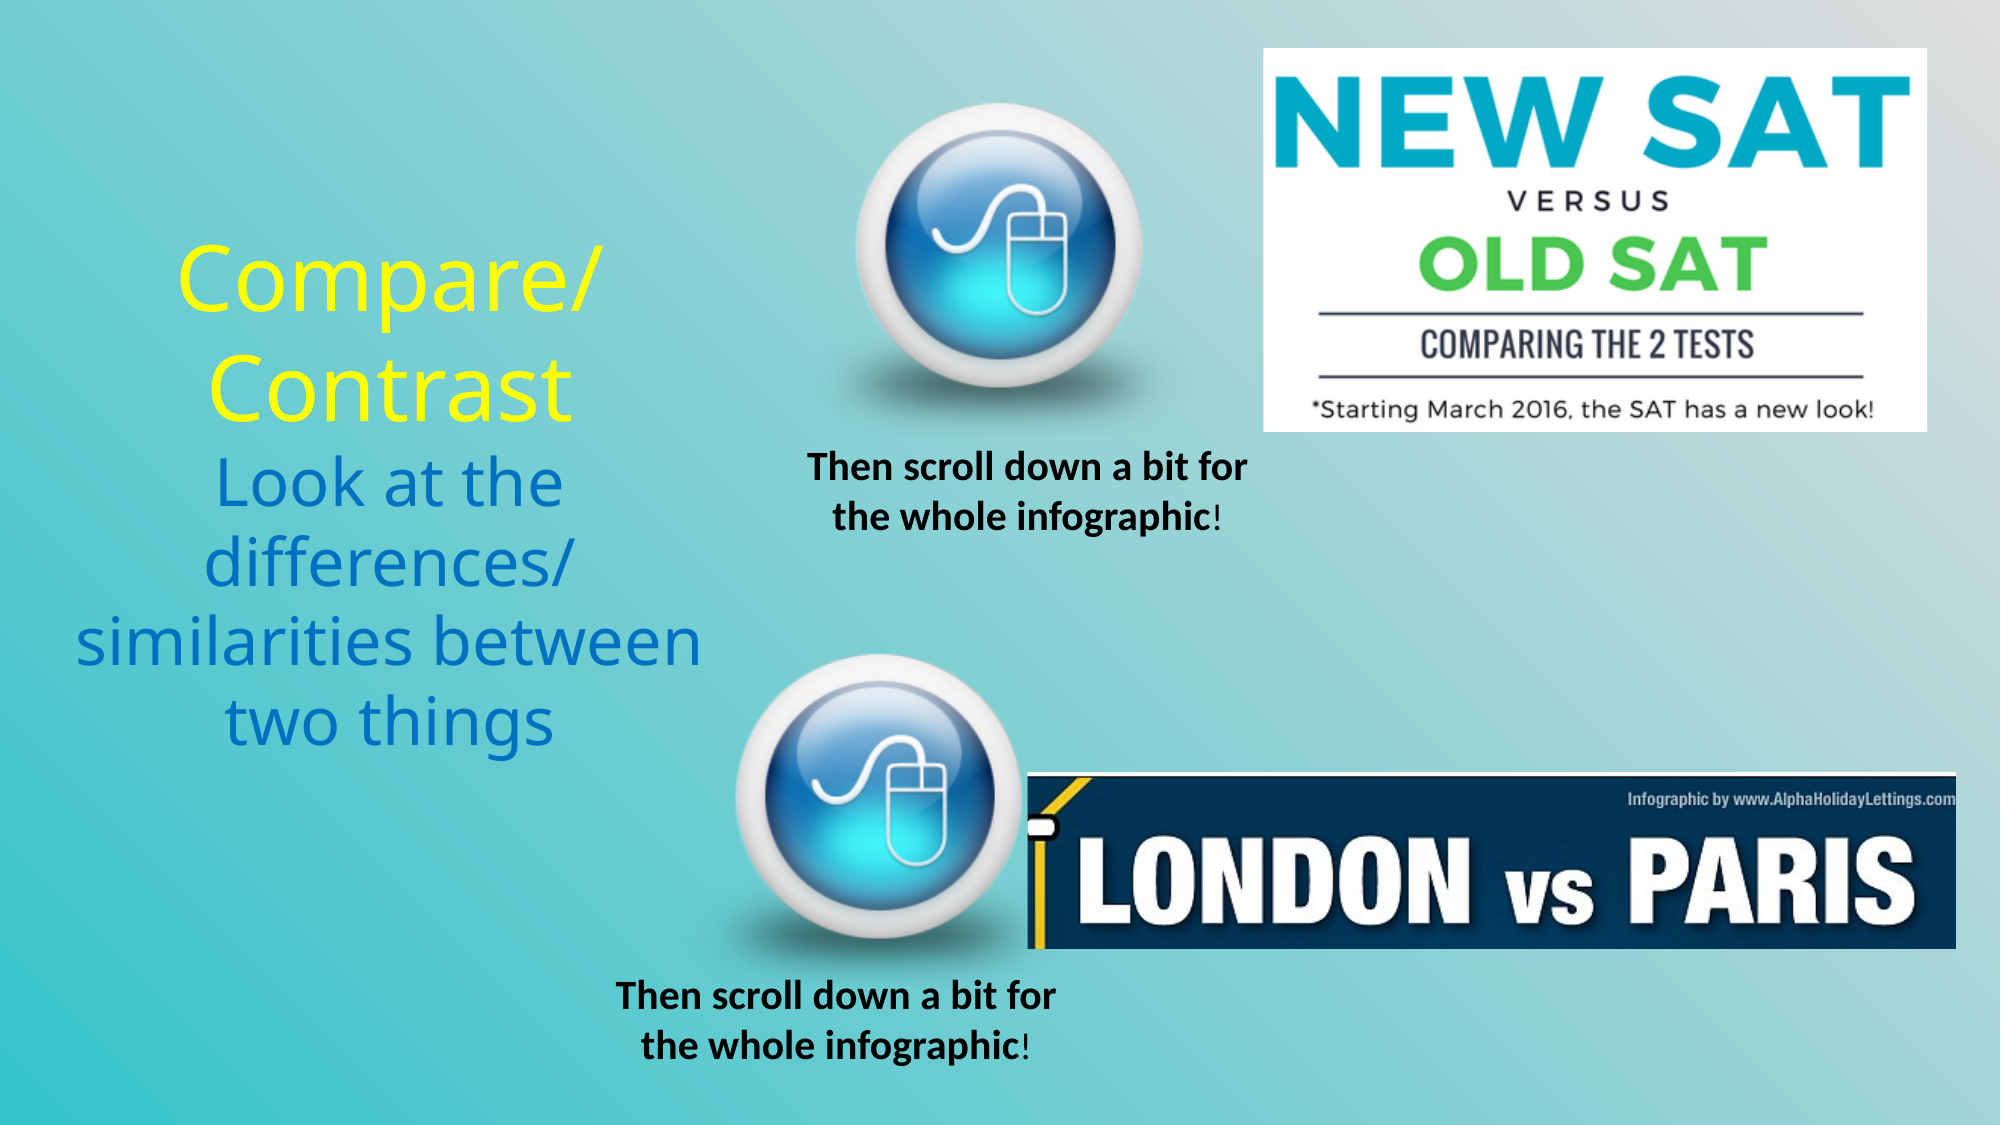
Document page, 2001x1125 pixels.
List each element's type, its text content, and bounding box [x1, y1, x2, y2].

text_box Then scroll down a bit for the whole infographic! [782, 431, 1273, 546]
picture [797, 48, 1203, 453]
picture [677, 599, 1956, 1004]
text_box Compare/ Contrast Look at the differences/ similarities between two things [43, 212, 737, 767]
picture [1263, 48, 1928, 432]
text_box Then scroll down a bit for the whole infographic! [591, 960, 1082, 1075]
